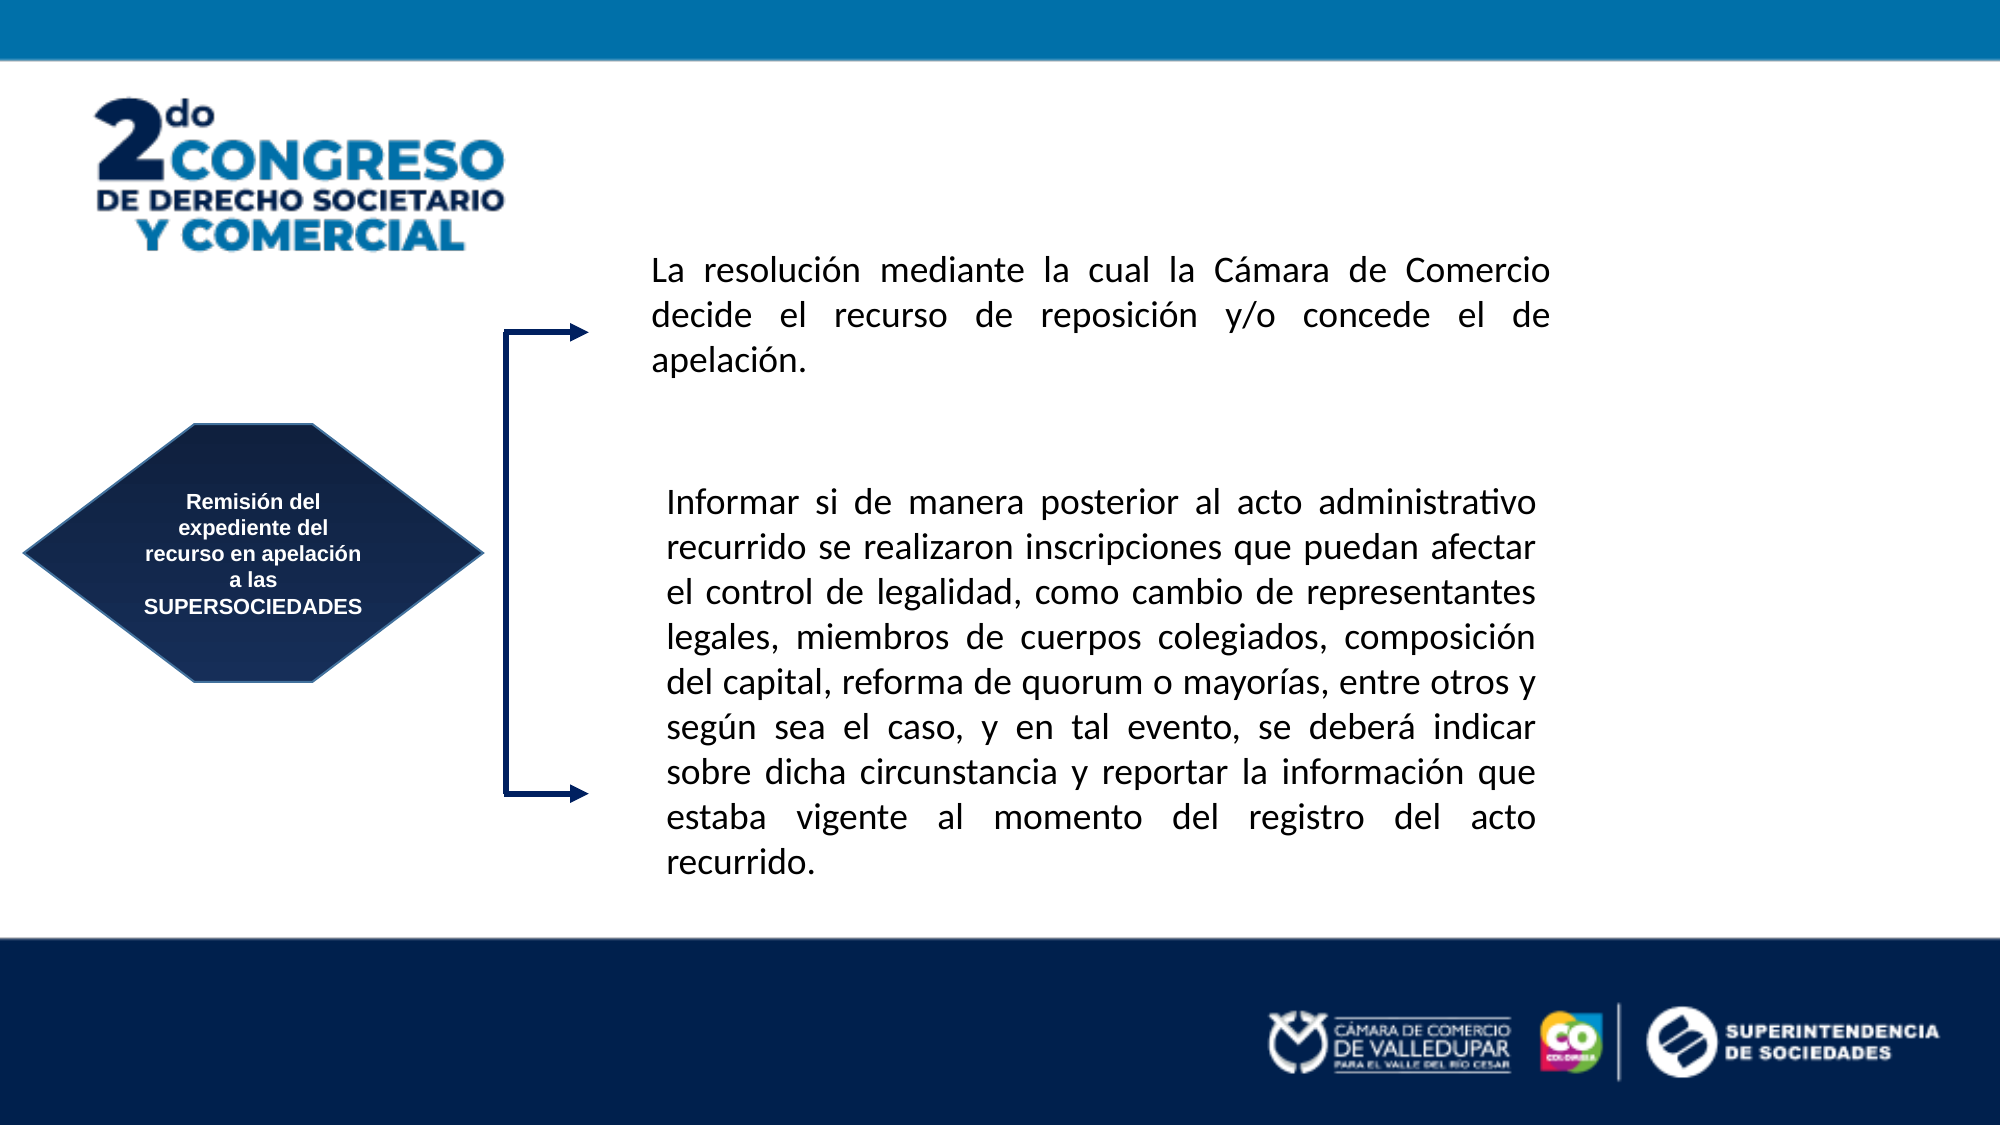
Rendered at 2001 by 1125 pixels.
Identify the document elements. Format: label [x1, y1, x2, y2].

list [0, 0, 2000, 1125]
